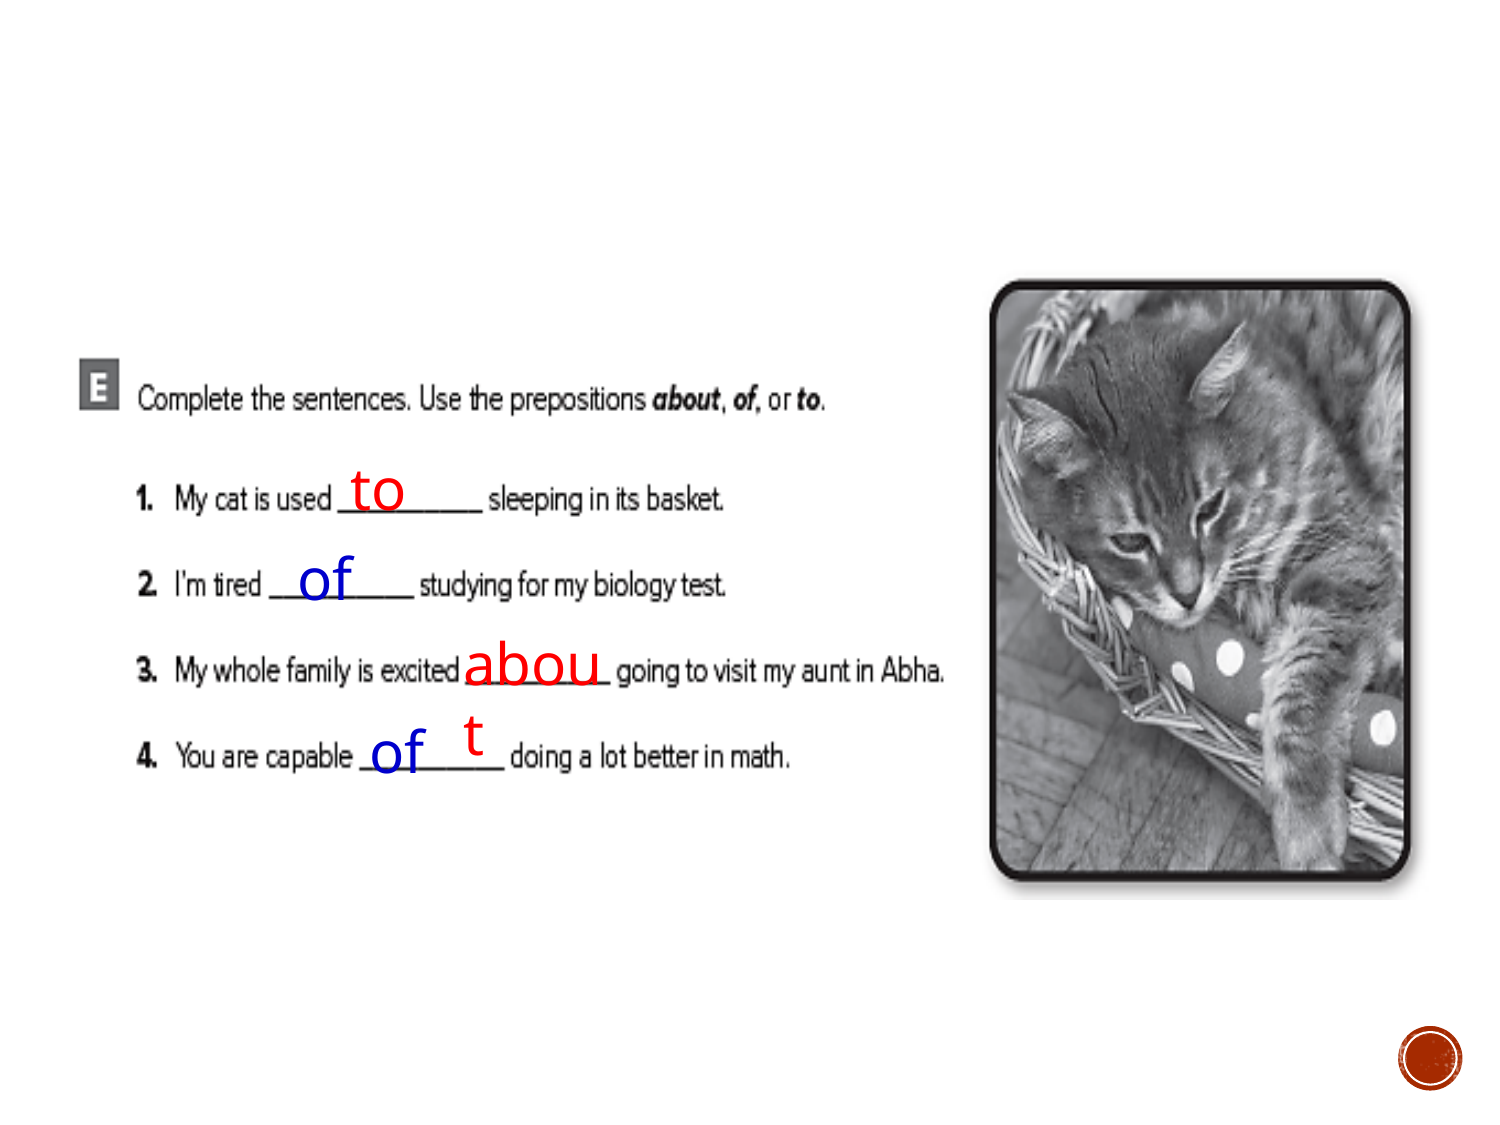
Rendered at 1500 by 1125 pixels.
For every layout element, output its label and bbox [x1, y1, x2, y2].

picture [59, 269, 1432, 900]
